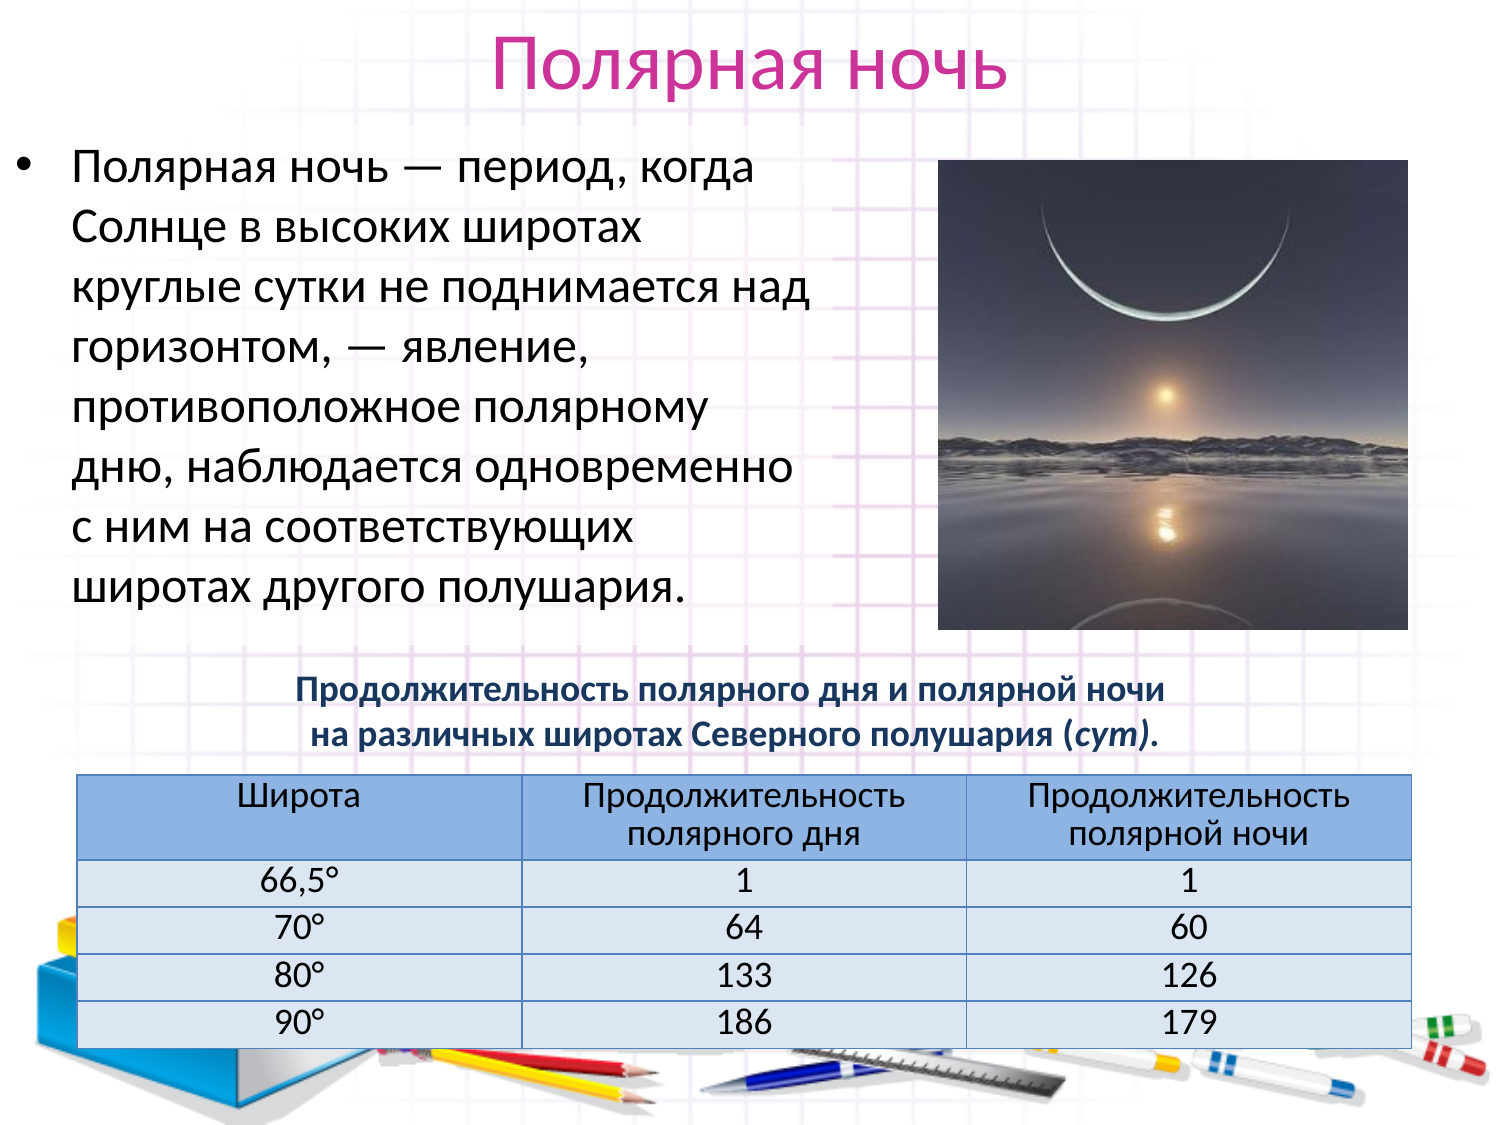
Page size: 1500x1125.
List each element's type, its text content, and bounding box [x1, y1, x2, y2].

table_cell 90° [78, 1002, 521, 1048]
table_header Продолжительность полярной ночи [967, 776, 1411, 859]
table_cell 70° [78, 908, 521, 953]
table_cell 80° [78, 955, 521, 1000]
picture [0, 0, 1500, 1125]
table_cell 1 [967, 861, 1411, 906]
list Полярная ночь — период, когда Солнце в высоких широтах круглые сутки не поднимается над горизонтом, — явление, противоположное полярному дню, наблюдается одновременно с ним на соответствующих широтах другого полушария. [0, 125, 833, 646]
table_cell 133 [523, 955, 966, 1000]
table_cell 1 [523, 861, 966, 906]
table_cell 66,5° [78, 861, 521, 906]
table_header Широта [78, 776, 521, 859]
title Полярная ночь [75, 0, 1425, 114]
table_cell 126 [967, 955, 1411, 1000]
text_box Продолжительность полярного дня и полярной ночи на различных широтах Северного полушария (сут). [0, 656, 1471, 762]
table_cell 60 [967, 908, 1411, 953]
table_header Продолжительность полярного дня [523, 776, 966, 859]
table_cell 64 [523, 908, 966, 953]
table_cell 186 [523, 1002, 966, 1048]
table_cell 179 [967, 1002, 1411, 1048]
